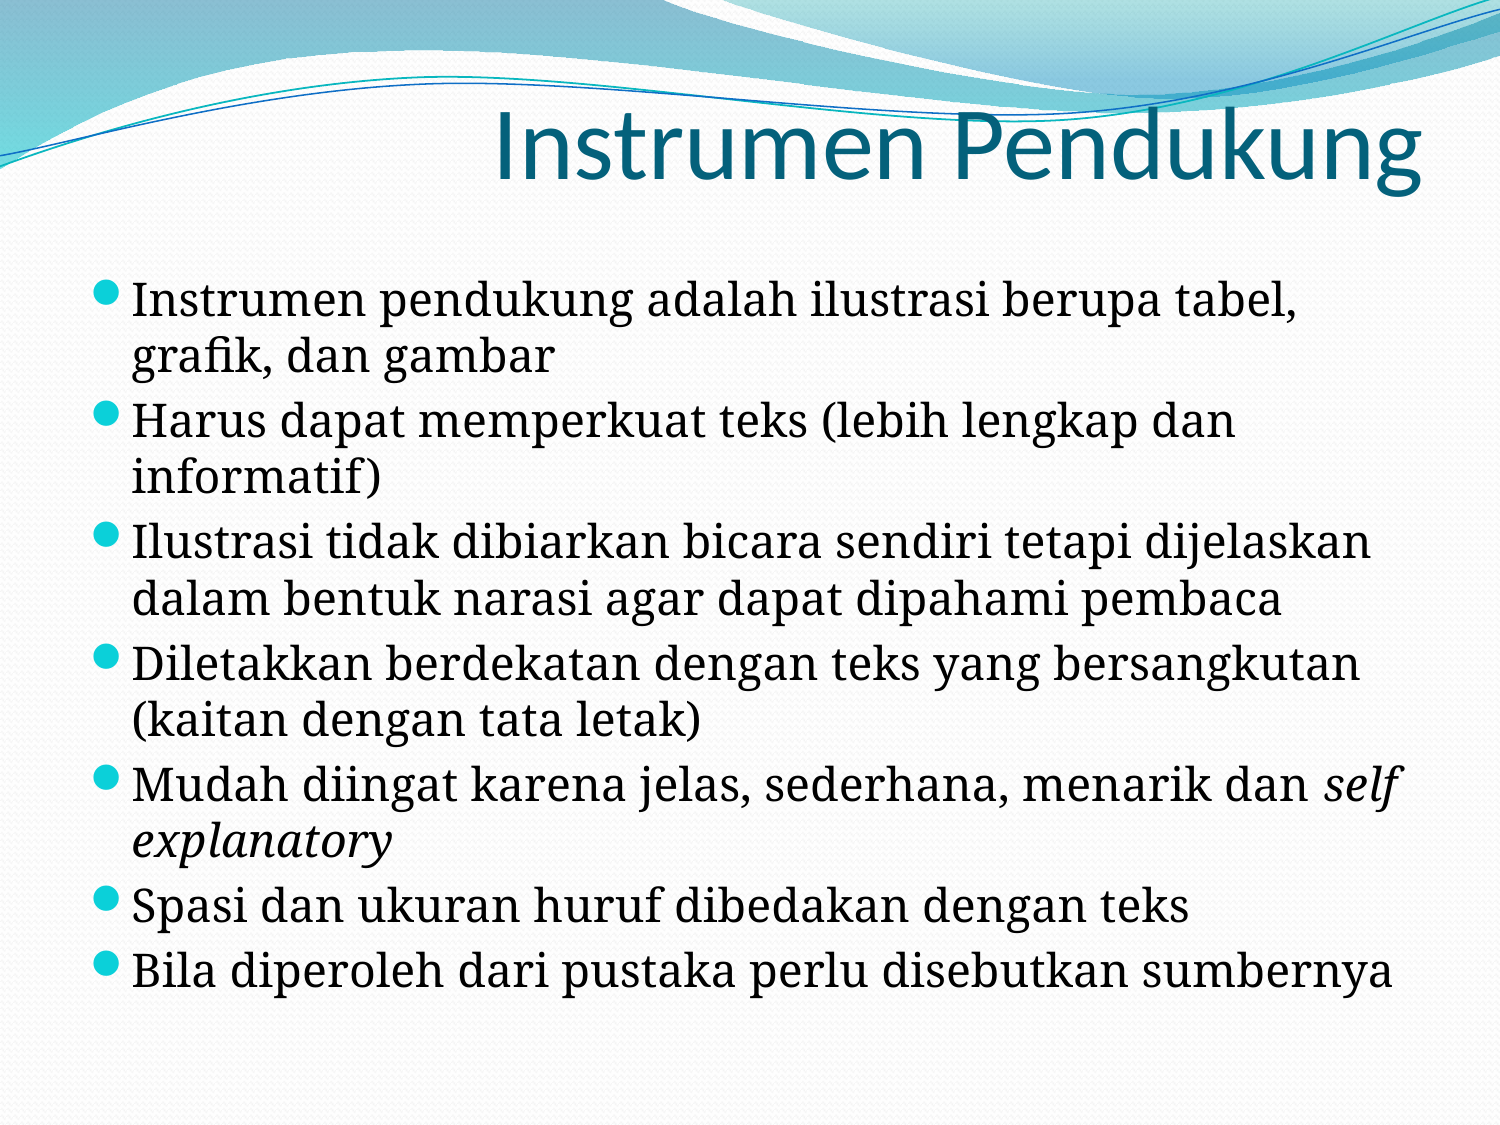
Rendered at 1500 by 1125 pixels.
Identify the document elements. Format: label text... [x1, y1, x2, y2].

list Instrumen pendukung adalah ilustrasi berupa tabel, grafik, dan gambar Harus dapat memperkuat teks (lebih lengkap dan informatif) Ilustrasi tidak dibiarkan bicara sendiri tetapi dijelaskan dalam bentuk narasi agar dapat dipahami pembaca Diletakkan berdekatan dengan teks yang bersangkutan (kaitan dengan tata letak) Mudah diingat karena jelas, sederhana, menarik dan self explanatory Spasi dan ukuran huruf dibedakan dengan teks Bila diperoleh dari pustaka perlu disebutkan sumbernya [75, 262, 1425, 1088]
title Instrumen Pendukung [75, 12, 1425, 200]
